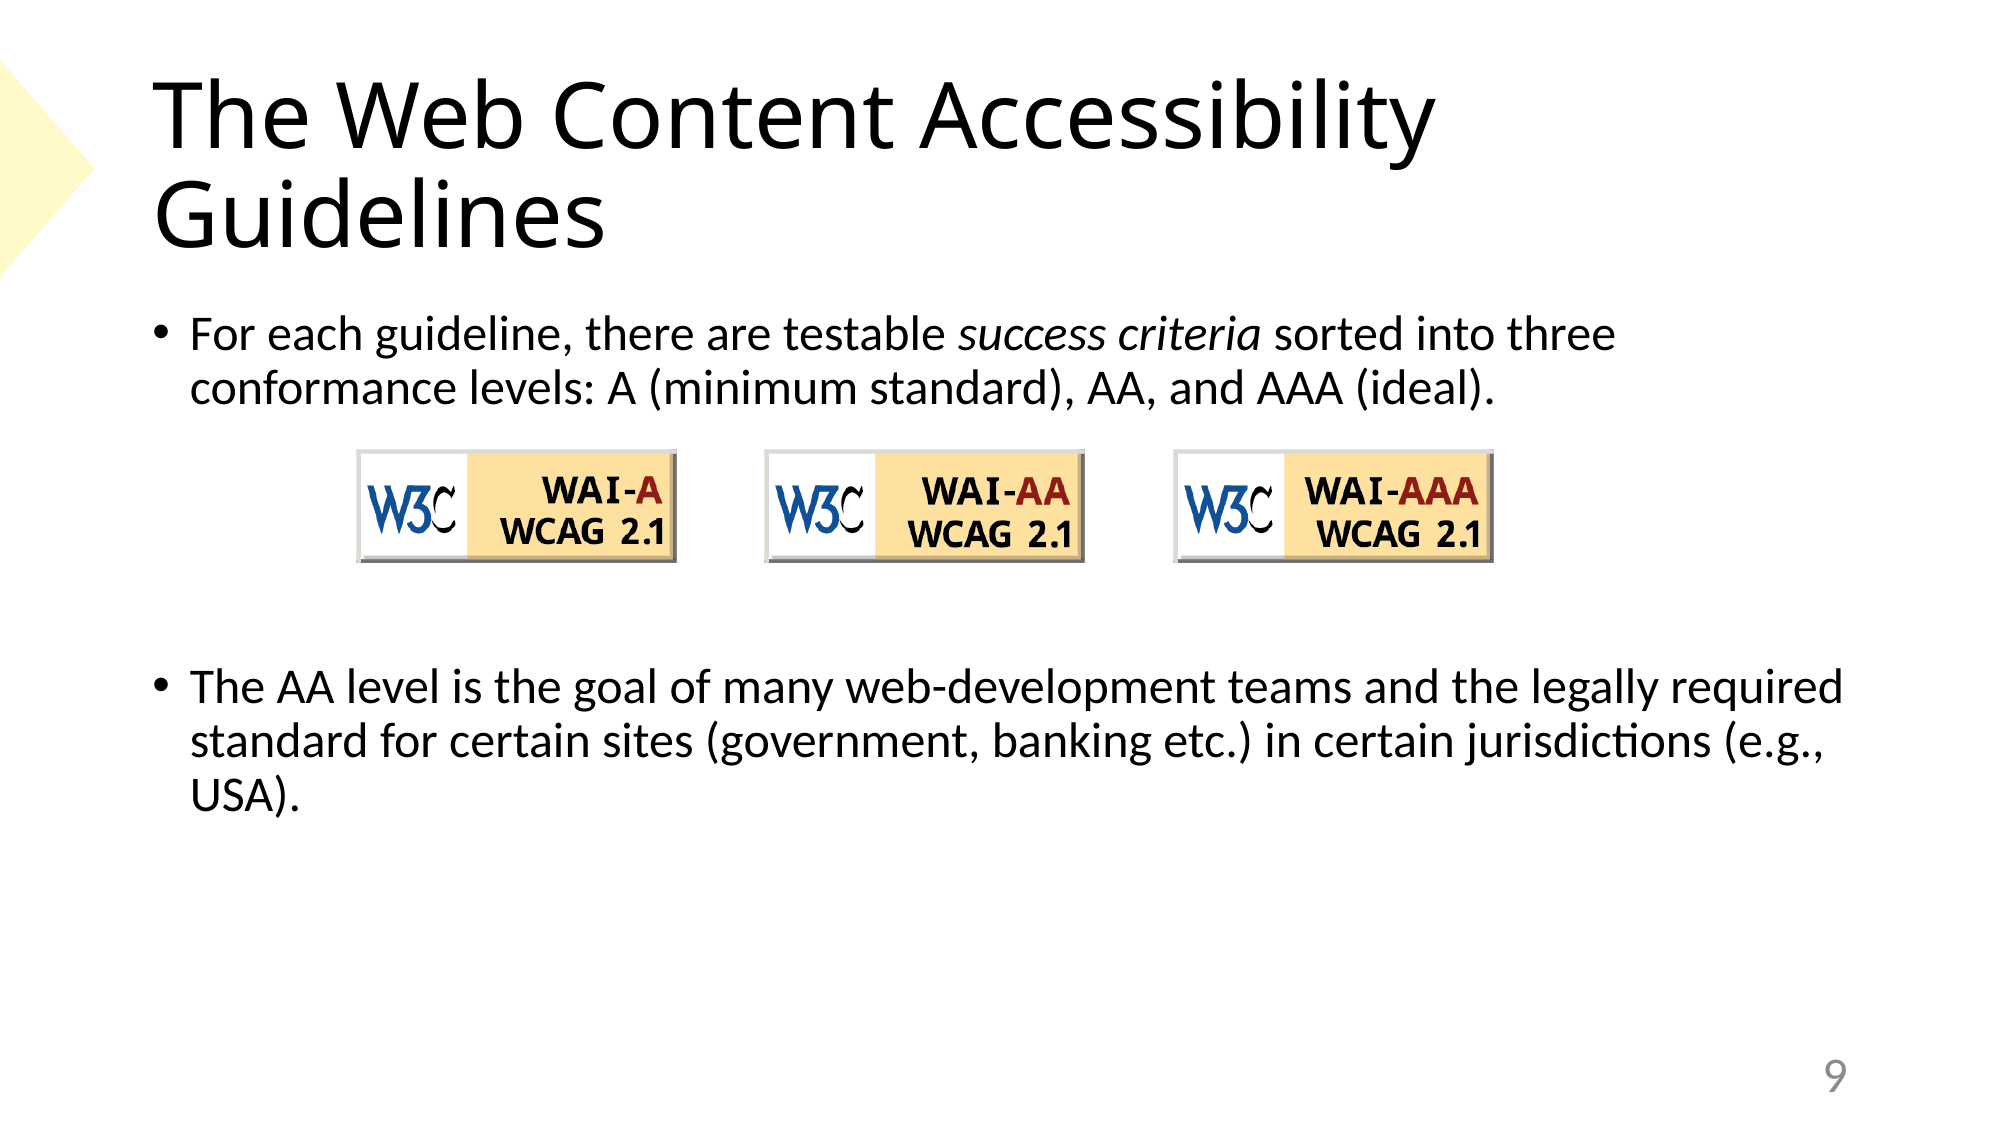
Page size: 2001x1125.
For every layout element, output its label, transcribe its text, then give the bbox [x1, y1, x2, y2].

picture [1173, 449, 1494, 563]
picture [764, 449, 1085, 563]
list For each guideline, there are testable success criteria sorted into three conformance levels: A (minimum standard), AA, and AAA (ideal). The AA level is the goal of many web-development teams and the legally required standard for certain sites (government, banking etc.) in certain jurisdictions (e.g., USA). [137, 299, 1863, 1014]
picture [356, 449, 677, 563]
title The Web Content Accessibility Guidelines [137, 59, 1863, 278]
slide_number 9 [1412, 1042, 1863, 1103]
